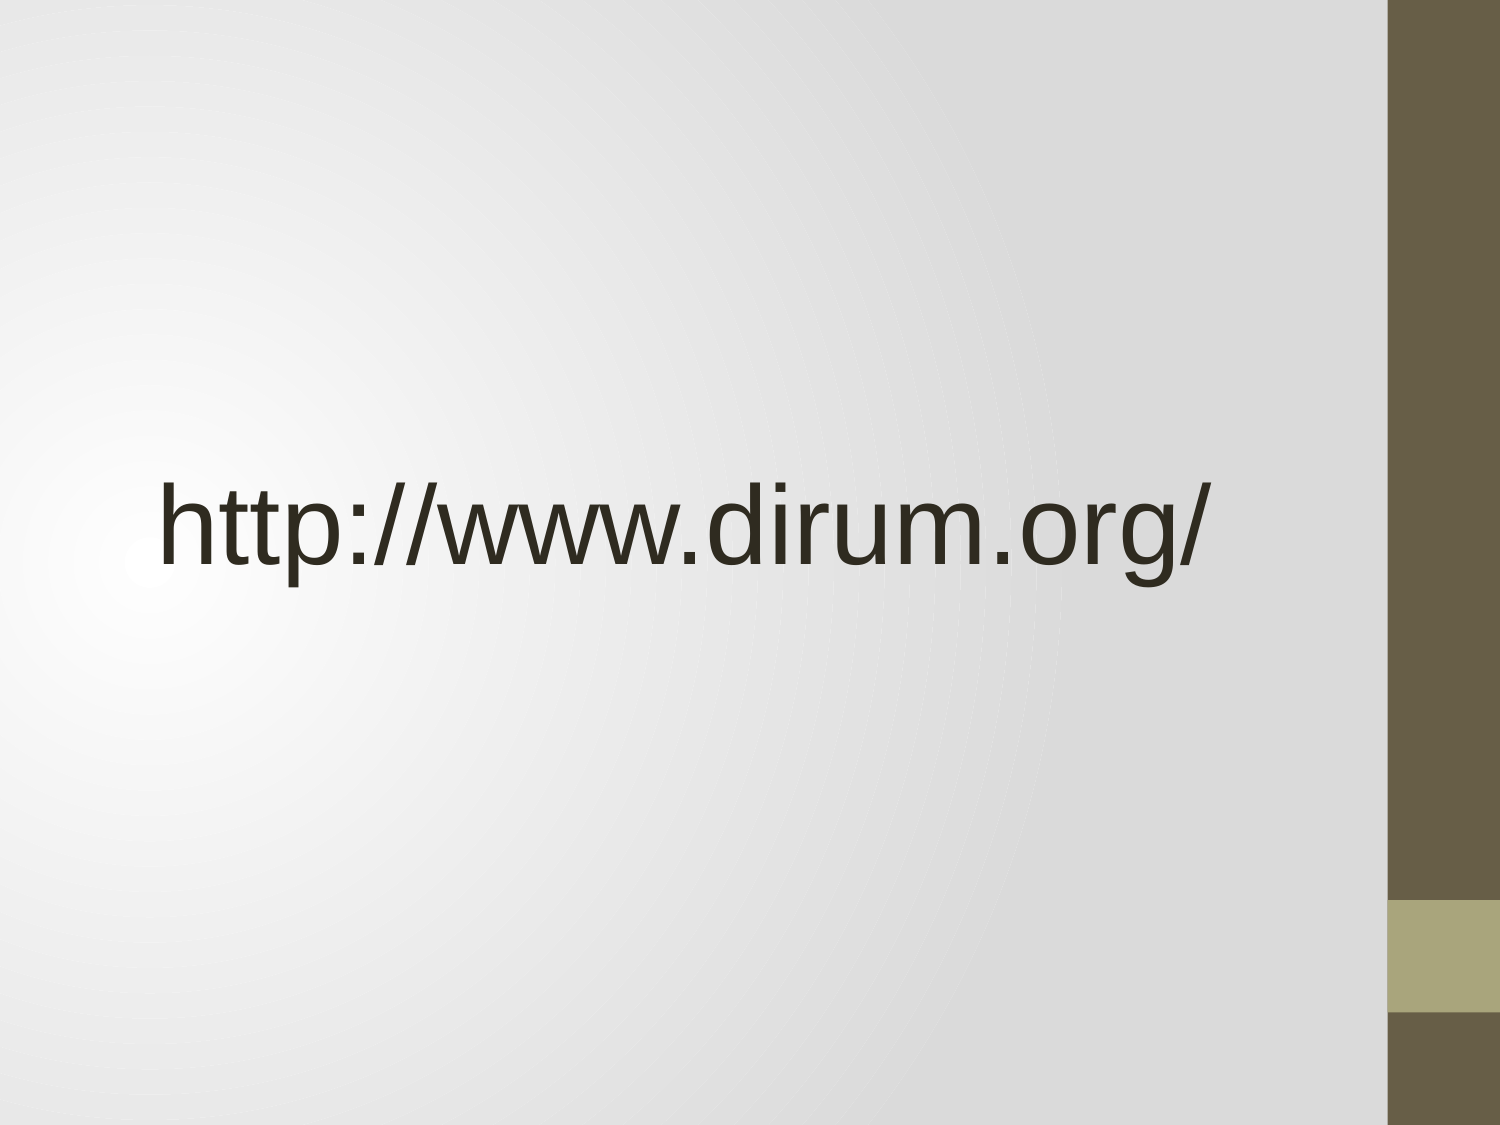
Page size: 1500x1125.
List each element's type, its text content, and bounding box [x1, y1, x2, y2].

text_box http://www.dirum.org/ [110, 444, 1258, 595]
